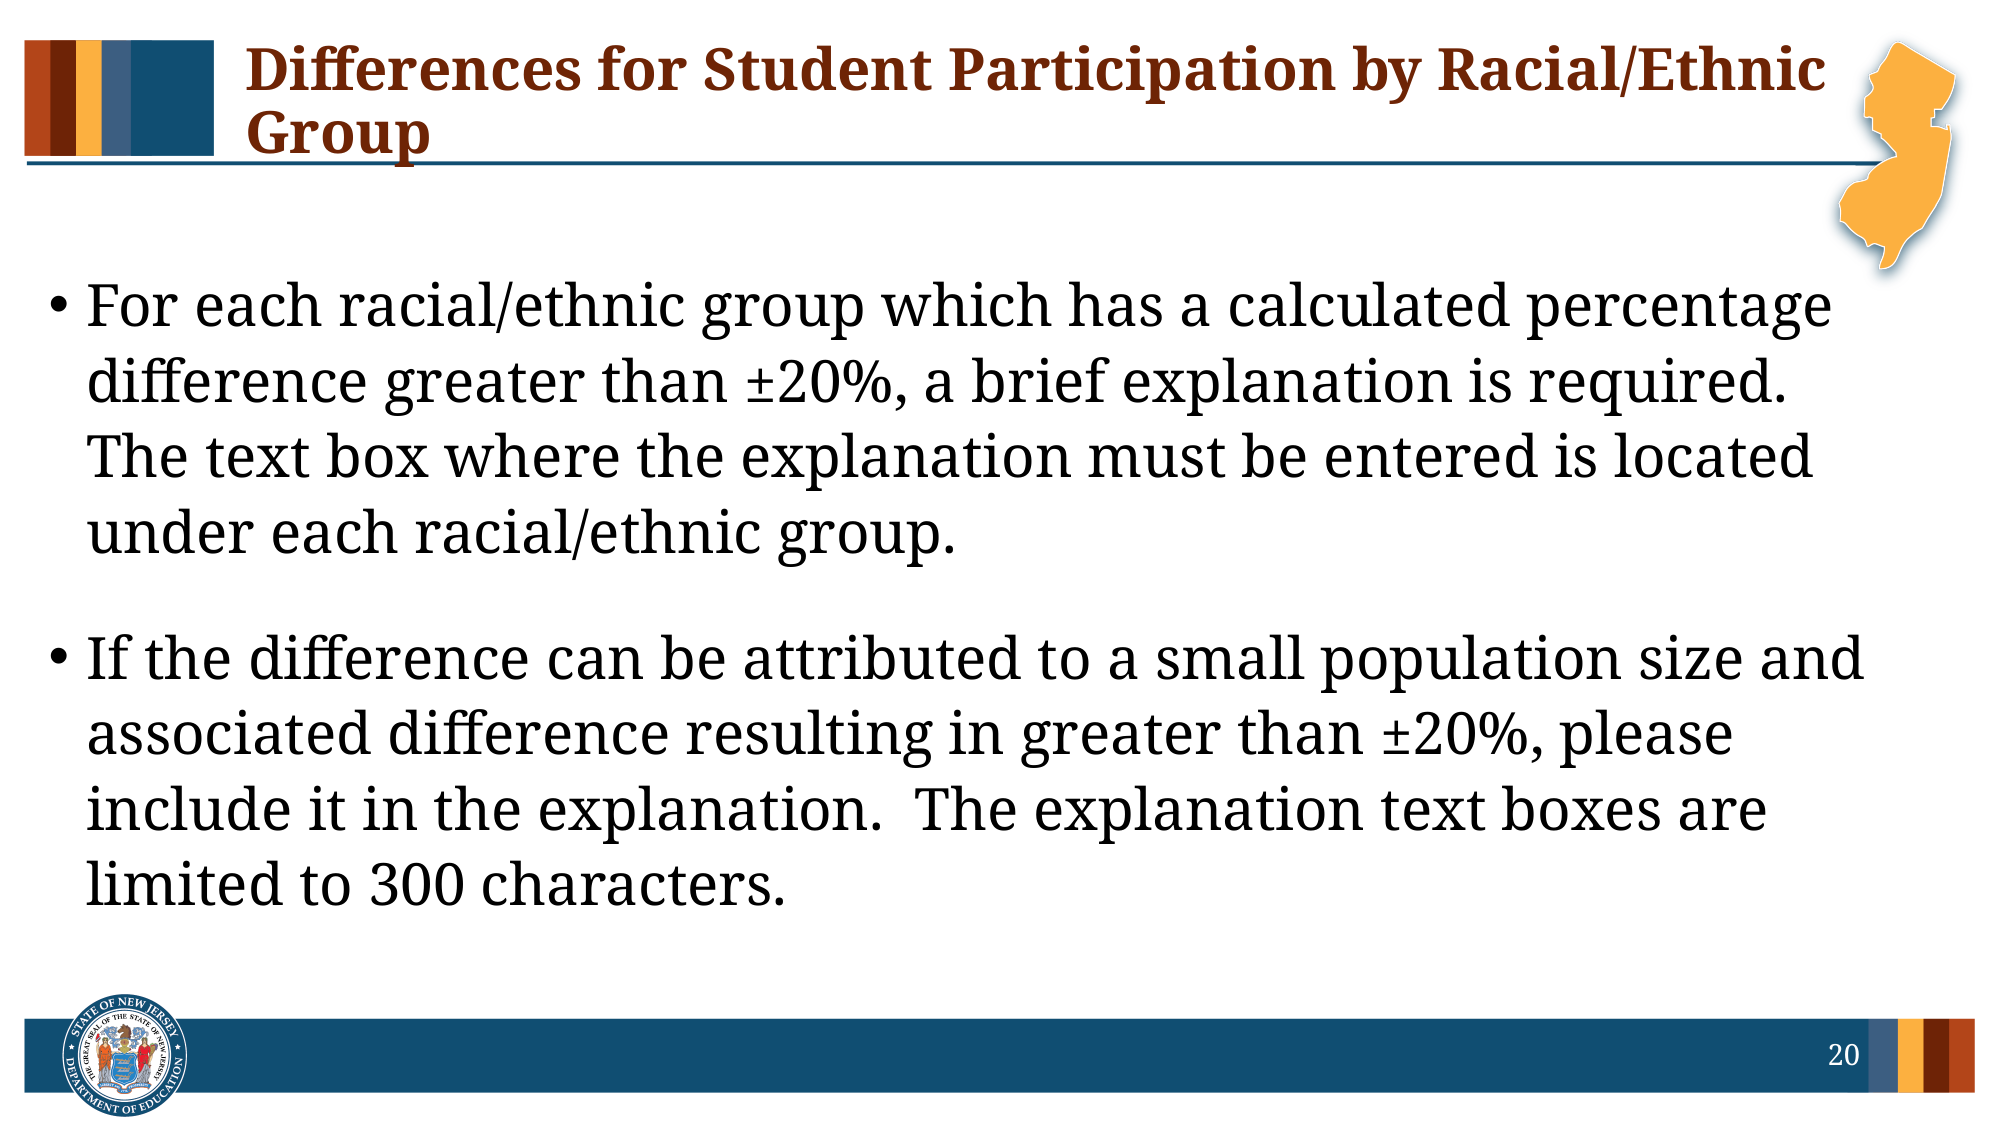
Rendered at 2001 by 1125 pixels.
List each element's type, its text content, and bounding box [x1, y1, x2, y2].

title Differences for Student Participation by Racial/Ethnic Group [230, 20, 1876, 185]
picture [24, 992, 1975, 1119]
slide_number 20 [1425, 1026, 1876, 1087]
picture [24, 26, 1976, 295]
list For each racial/ethnic group which has a calculated percentage difference greater than ±20%, a brief explanation is required. The text box where the explanation must be entered is located under each racial/ethnic group. If the difference can be attributed to a small population size and associated difference resulting in greater than ±20%, please include it in the explanation. The explanation text boxes are limited to 300 characters. [33, 255, 1936, 1027]
